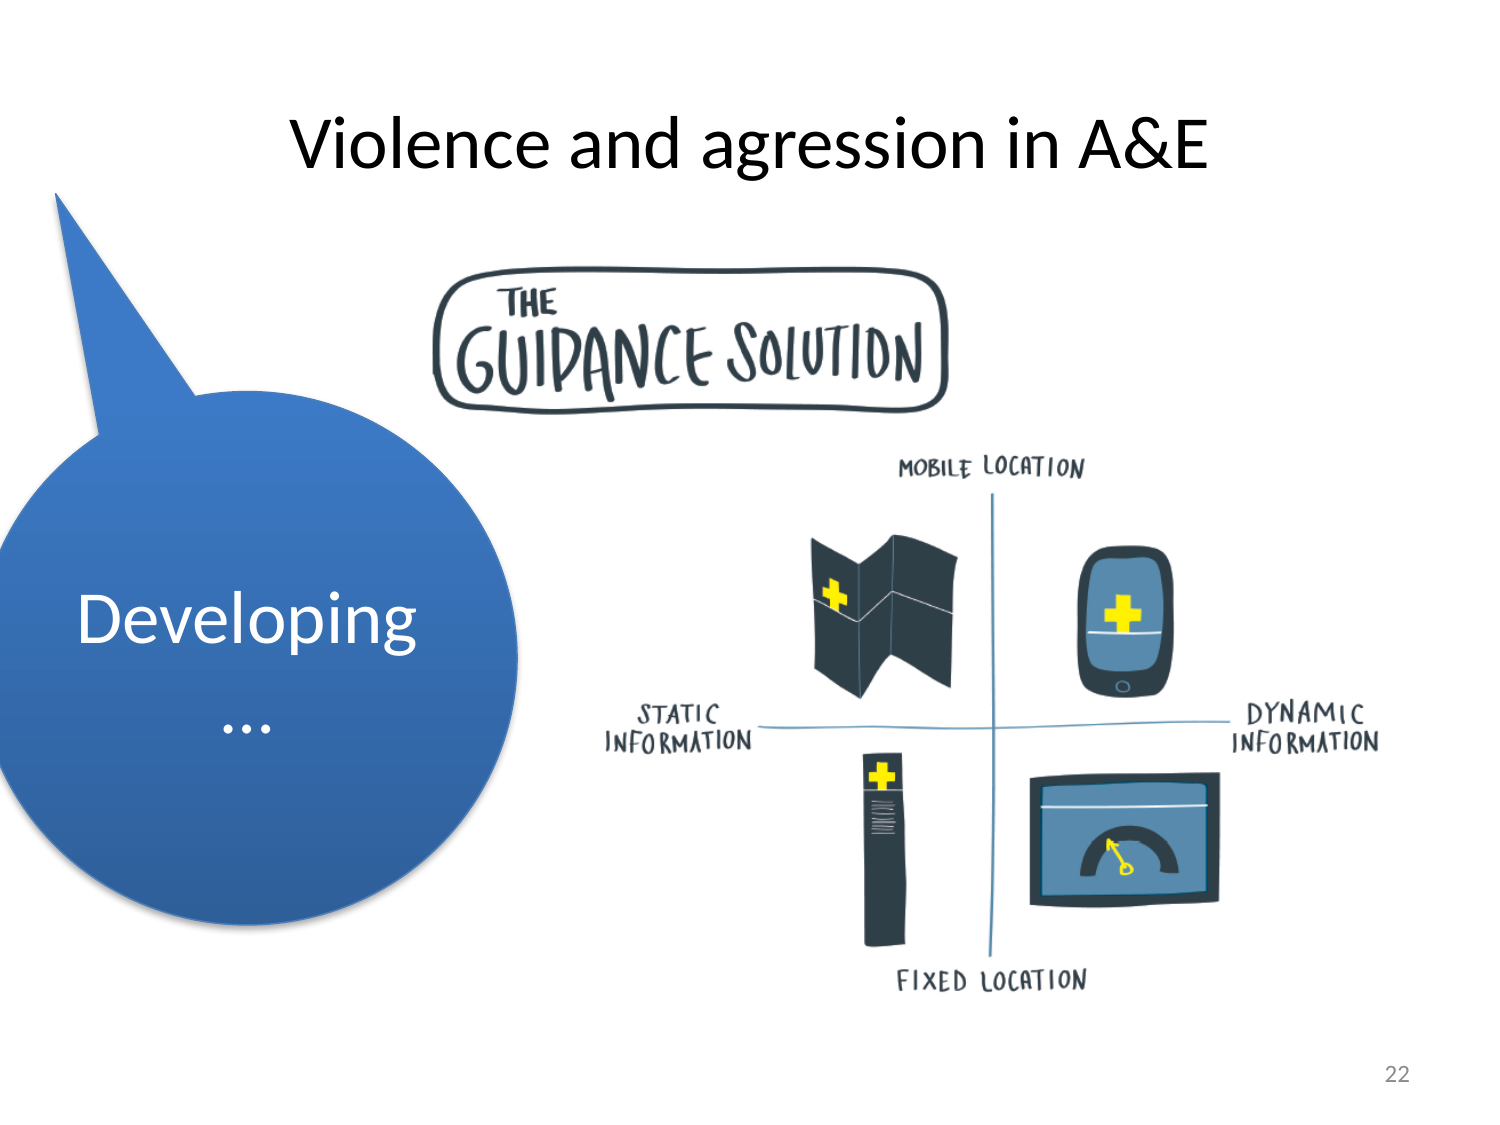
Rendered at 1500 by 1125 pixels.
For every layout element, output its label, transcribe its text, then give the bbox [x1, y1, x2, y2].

slide_number 22 [1074, 1042, 1425, 1103]
text_box Developing… [0, 193, 414, 926]
title Violence and agression in A&E [75, 45, 1425, 233]
picture [419, 234, 1473, 1006]
